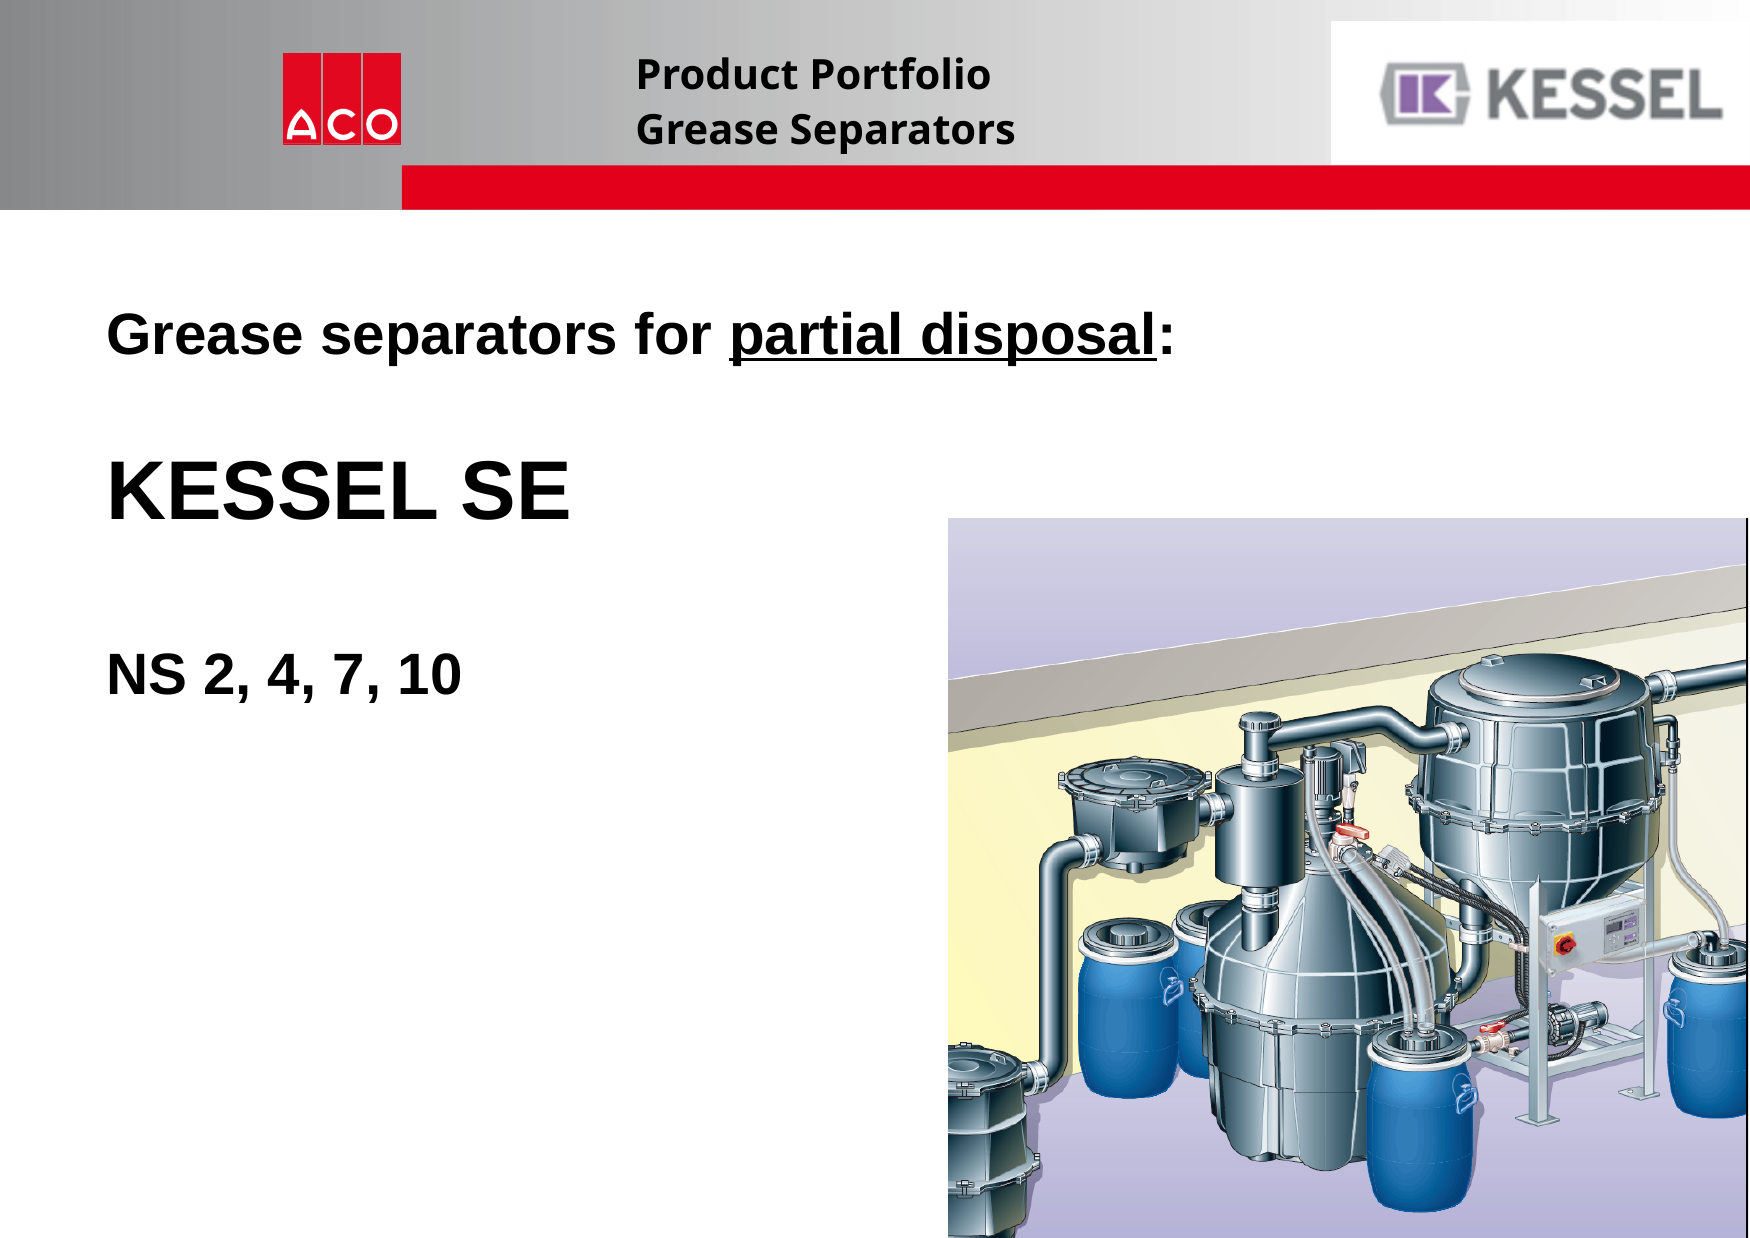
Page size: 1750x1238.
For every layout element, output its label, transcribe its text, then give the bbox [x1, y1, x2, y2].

text_box Grease separators for partial disposal: KESSEL SE NS 2, 4, 7, 10 [91, 258, 1518, 844]
title Product Portfolio Grease Separators [635, 37, 1325, 154]
picture [0, 0, 1750, 210]
picture [948, 518, 1749, 1238]
